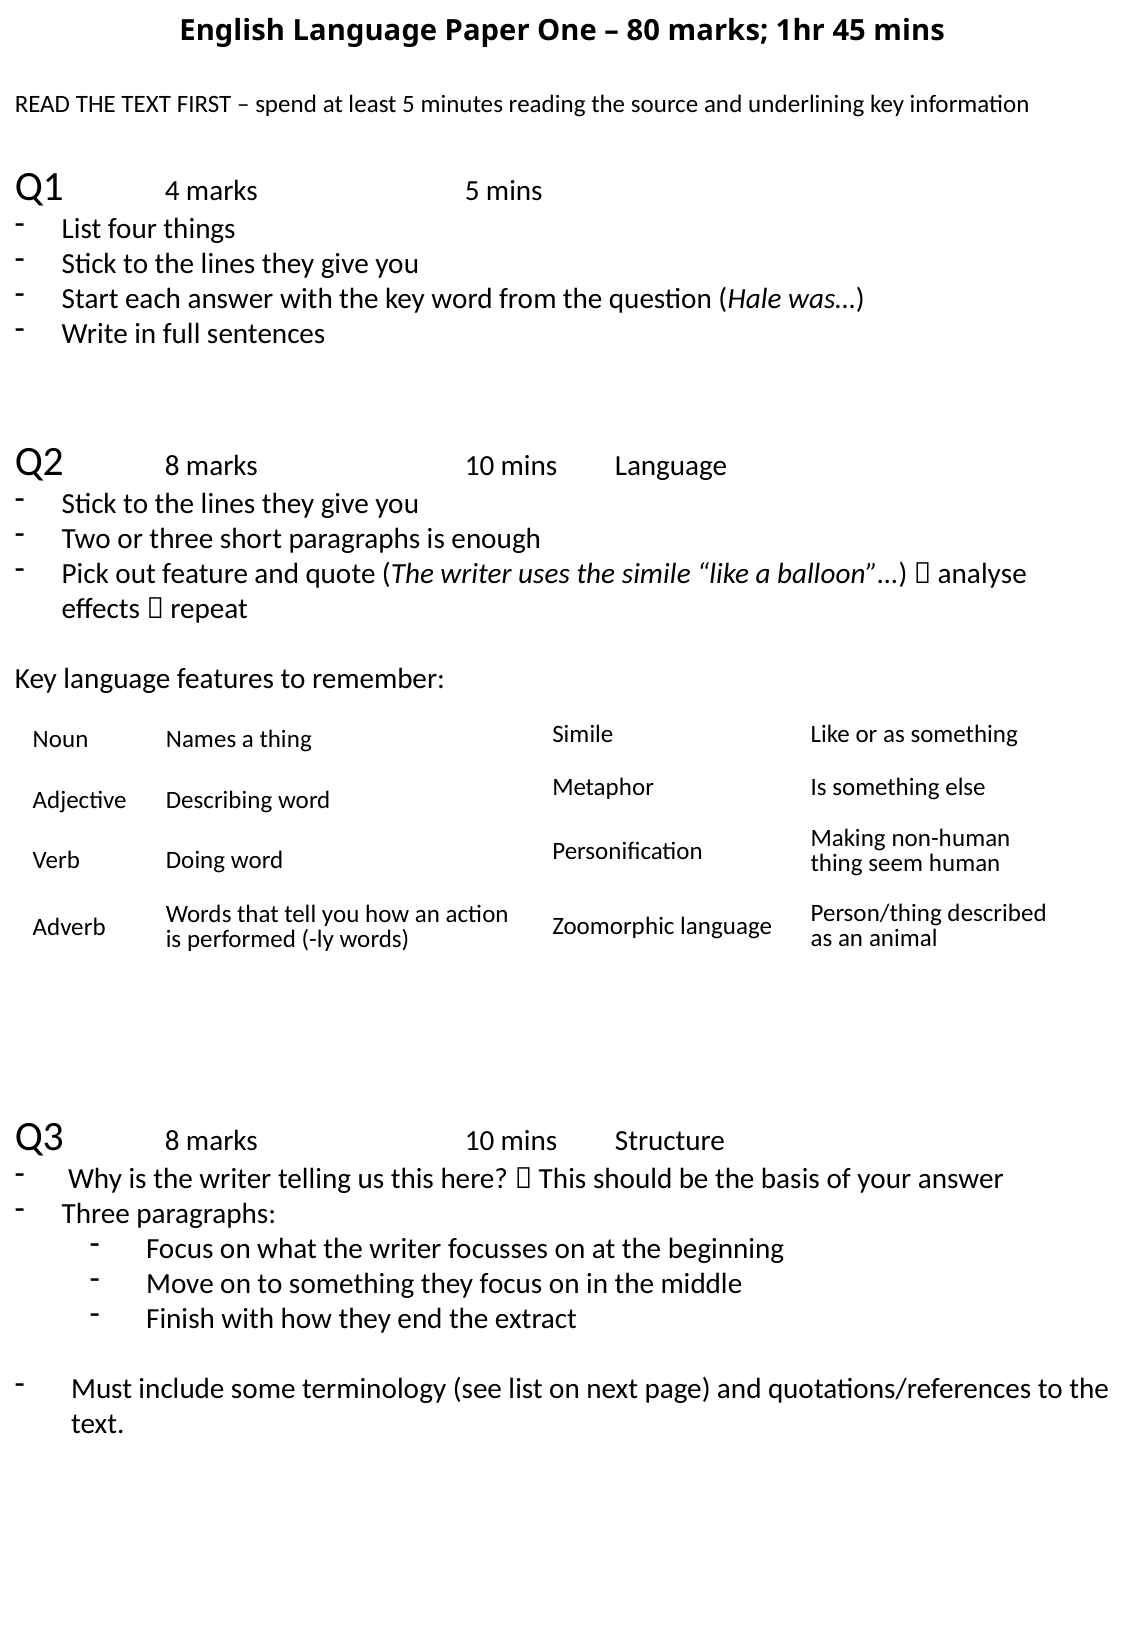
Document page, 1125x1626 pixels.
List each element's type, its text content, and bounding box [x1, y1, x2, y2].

table_cell Person/thing described as an animal [805, 890, 1063, 966]
table_cell Describing word [160, 772, 520, 832]
table_cell Adverb [27, 893, 160, 964]
table_cell Making non-human thing seem human [805, 815, 1063, 890]
table_header Noun [27, 711, 160, 772]
table_cell Words that tell you how an action is performed (-ly words) [160, 893, 520, 964]
table_cell Adjective [27, 772, 160, 832]
table_cell Metaphor [546, 763, 805, 815]
table_header Like or as something [805, 710, 1063, 763]
text_box Q1 4 marks 5 mins List four things Stick to the lines they give you Start each answer with the key word from the question (Hale was…) Write in full sentences Q2 8 marks 10 mins Language Stick to the lines they give you Two or three short paragraphs is enough Pick out feature and quote (The writer uses the simile “like a balloon”…)  analyse effects  repeat Key language features to remember: [0, 151, 1125, 737]
text_box READ THE TEXT FIRST – spend at least 5 minutes reading the source and underlining key information [0, 80, 1125, 126]
table_cell Personification [546, 815, 805, 890]
table_cell Doing word [160, 832, 520, 893]
table_cell Verb [27, 832, 160, 893]
table_header Names a thing [160, 711, 520, 772]
text_box Q3 8 marks 10 mins Structure Why is the writer telling us this here?  This should be the basis of your answer Three paragraphs: Focus on what the writer focusses on at the beginning Move on to something they focus on in the middle Finish with how they end the extract Must include some terminology (see list on next page) and quotations/references to the text. [0, 1101, 1125, 1497]
table_cell Zoomorphic language [546, 890, 805, 966]
table_header Simile [546, 710, 805, 763]
title English Language Paper One – 80 marks; 1hr 45 mins [0, 0, 1125, 55]
table_cell Is something else [805, 763, 1063, 815]
